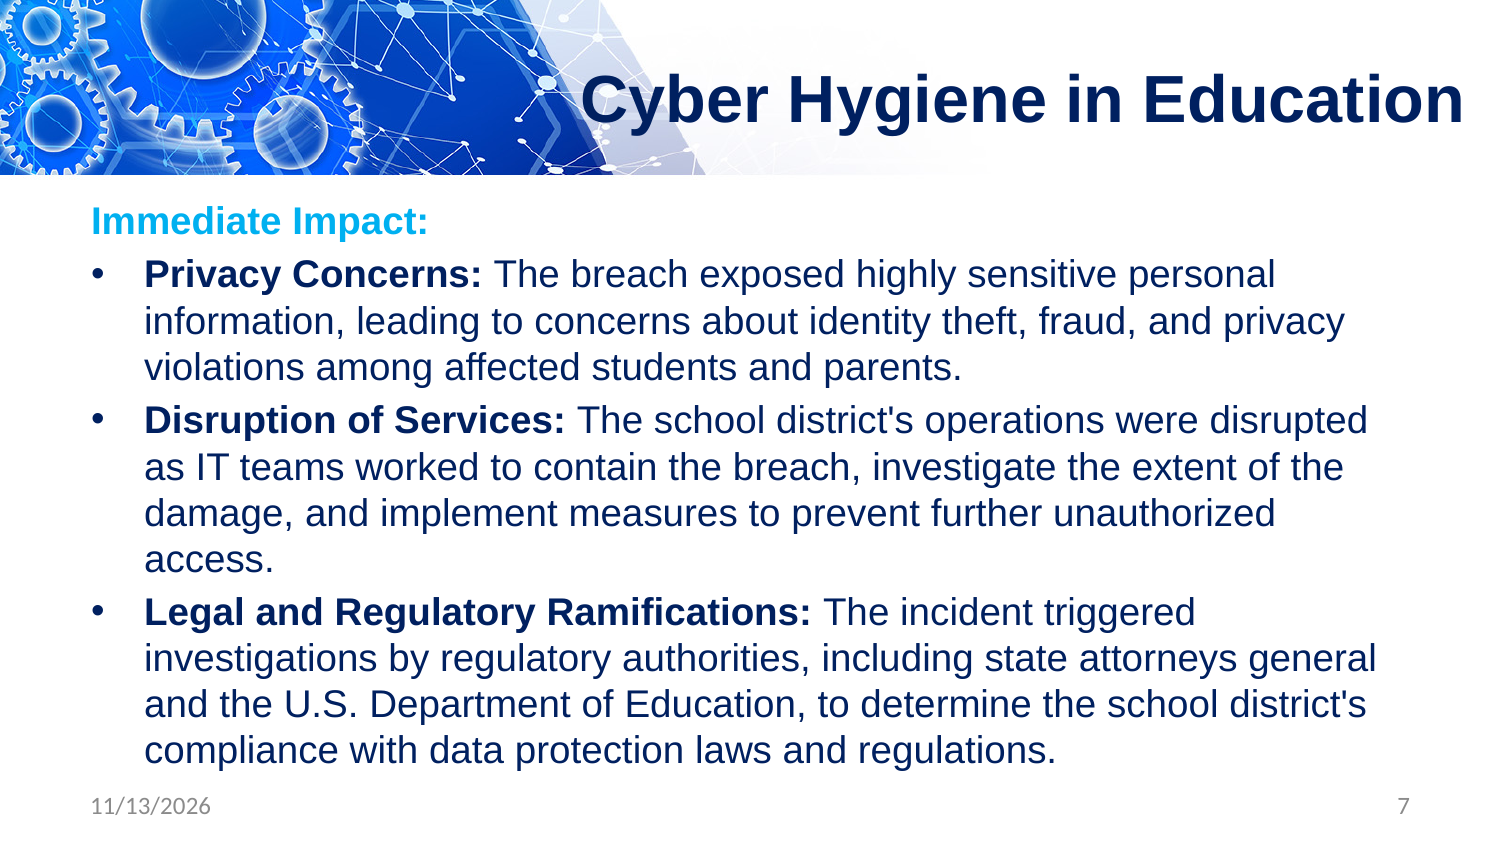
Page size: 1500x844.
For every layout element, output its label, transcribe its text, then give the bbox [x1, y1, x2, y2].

slide_number 7 [1074, 782, 1425, 827]
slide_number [75, 782, 425, 827]
picture [0, 0, 1500, 844]
title Cyber Hygiene in Education [125, 33, 1481, 159]
list Immediate Impact: Privacy Concerns: The breach exposed highly sensitive personal information, leading to concerns about identity theft, fraud, and privacy violations among affected students and parents. Disruption of Services: The school district's operations were disrupted as IT teams worked to contain the breach, investigate the extent of the damage, and implement measures to prevent further unauthorized access. Legal and Regulatory Ramifications: The incident triggered investigations by regulatory authorities, including state attorneys general and the U.S. Department of Education, to determine the school district's compliance with data protection laws and regulations. [76, 188, 1429, 784]
